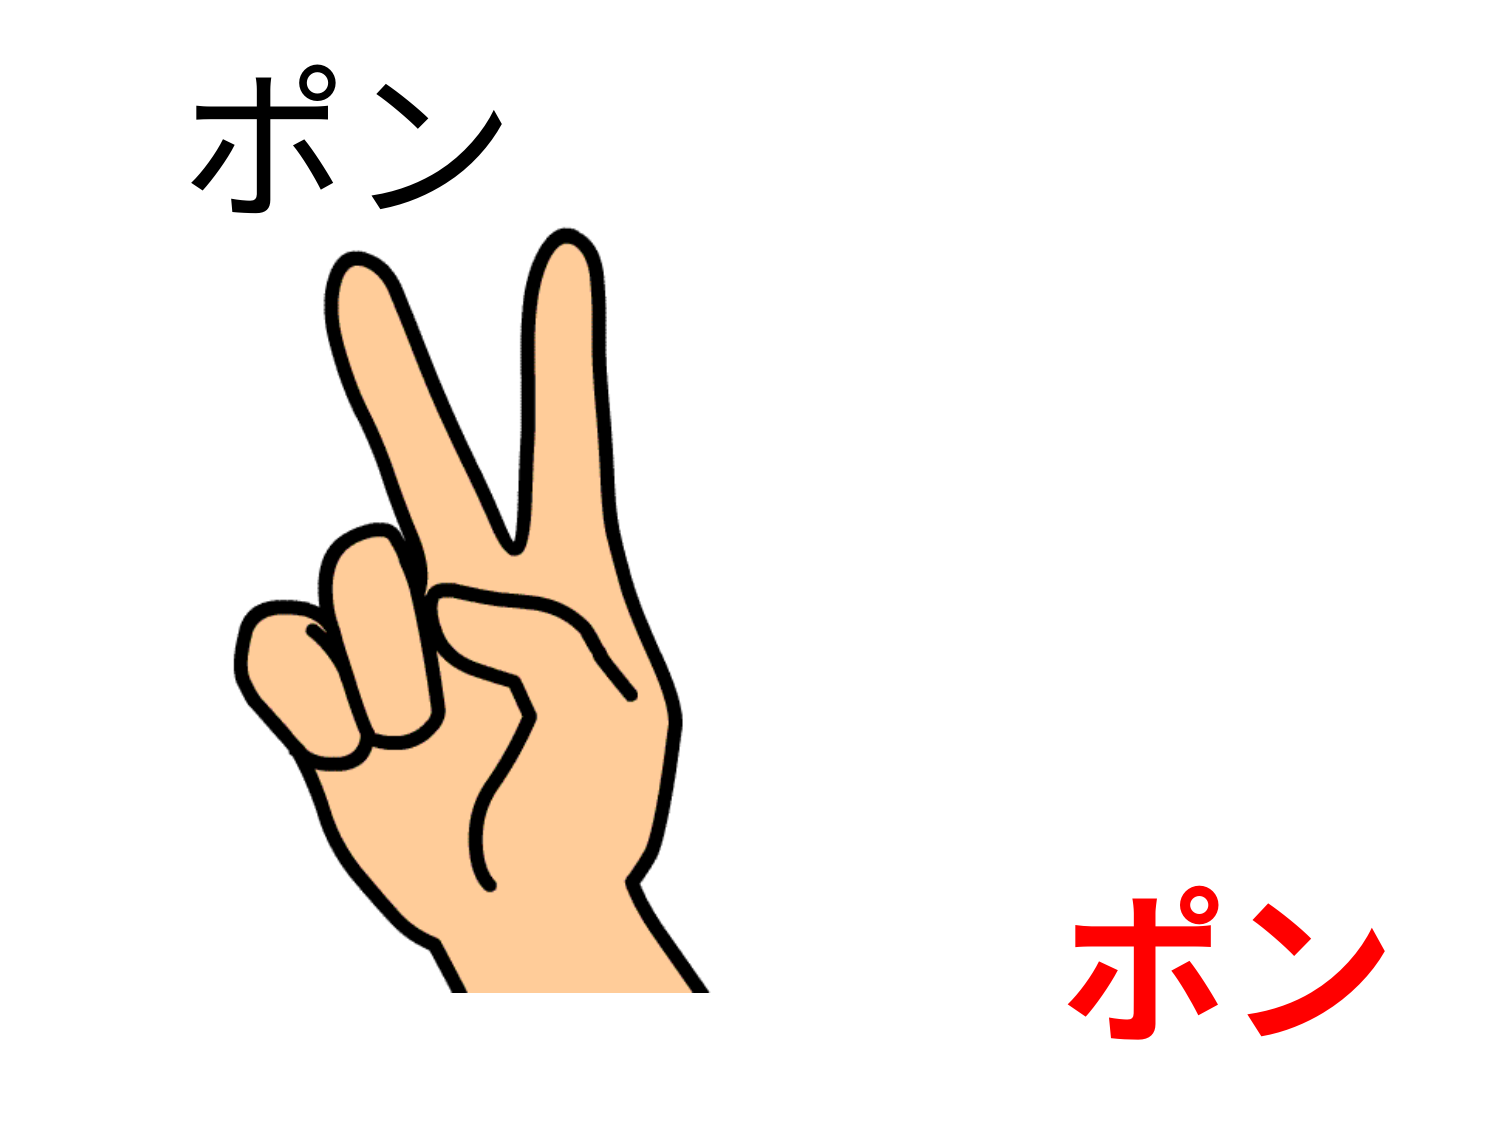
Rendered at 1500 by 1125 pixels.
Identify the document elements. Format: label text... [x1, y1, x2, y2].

title ポン [29, 19, 668, 261]
picture [111, 200, 904, 993]
text_box ポン [974, 843, 1483, 1085]
